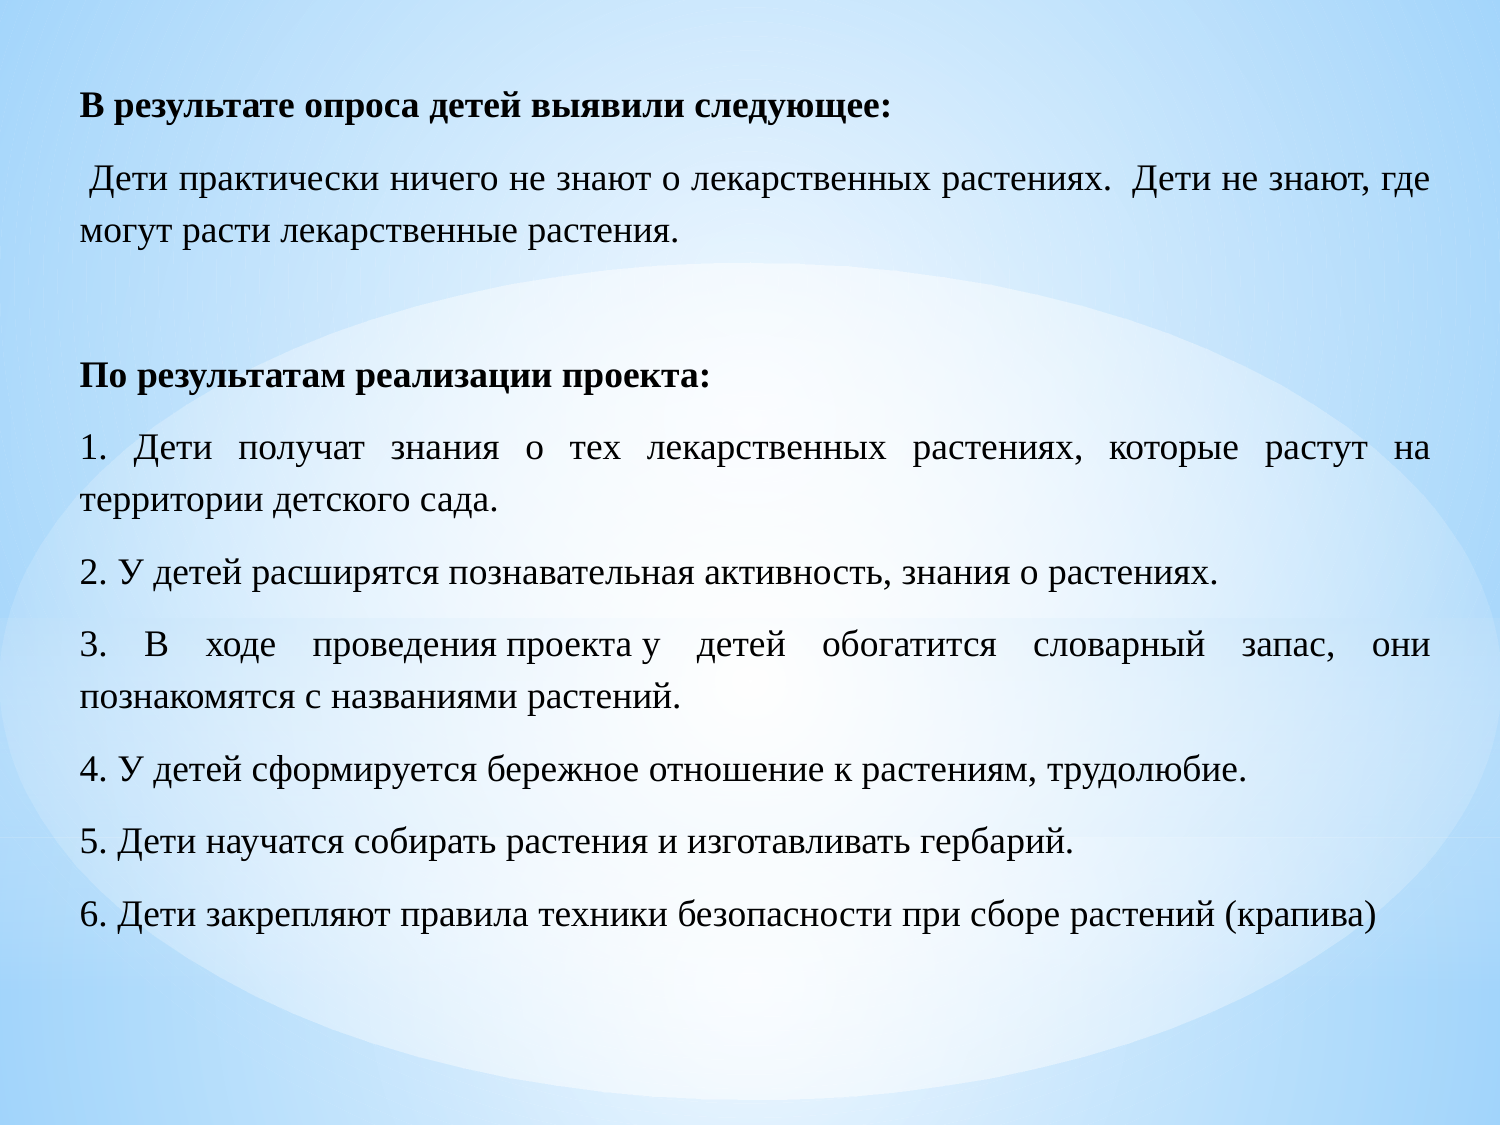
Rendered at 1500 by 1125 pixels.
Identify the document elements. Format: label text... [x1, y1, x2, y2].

text_box В результате опроса детей выявили следующее: Дети практически ничего не знают о лекарственных растениях. Дети не знают, где могут расти лекарственные растения. По результатам реализации проекта: 1. Дети получат знания о тех лекарственных растениях, которые растут на территории детского сада. 2. У детей расширятся познавательная активность, знания о растениях. 3. В ходе проведения проекта у детей обогатится словарный запас, они познакомятся с названиями растений. 4. У детей сформируется бережное отношение к растениям, трудолюбие. 5. Дети научатся собирать растения и изготавливать гербарий. 6. Дети закрепляют правила техники безопасности при сборе растений (крапива) [64, 66, 1447, 942]
